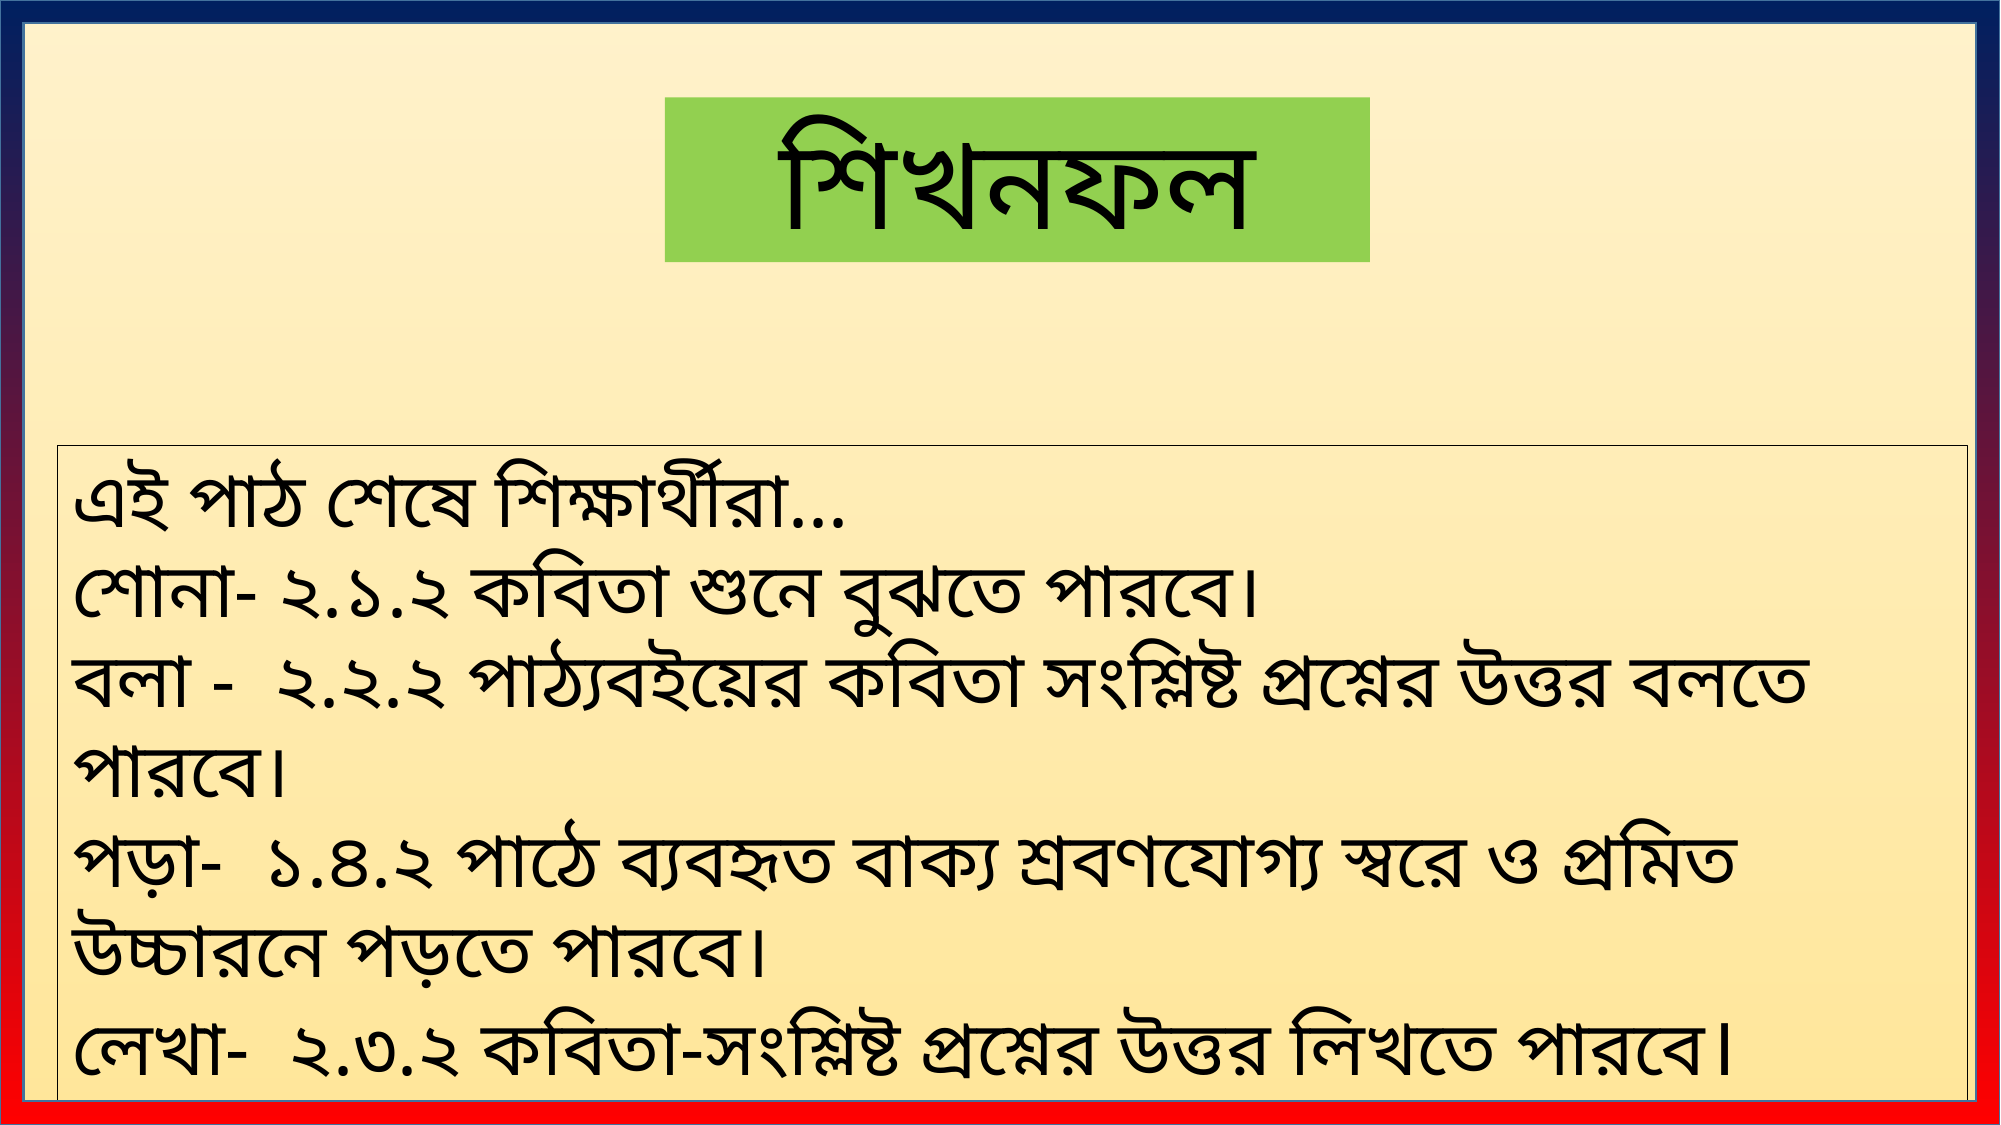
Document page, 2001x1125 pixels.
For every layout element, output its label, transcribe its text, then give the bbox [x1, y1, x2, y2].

text_box শিখনফল [664, 97, 1370, 263]
text_box এই পাঠ শেষে শিক্ষার্থীরা... শোনা- ২.১.২ কবিতা শুনে বুঝতে পারবে। বলা - ২.২.২ পাঠ্যবইয়ের কবিতা সংশ্লিষ্ট প্রশ্নের উত্তর বলতে পারবে। পড়া- ১.৪.২ পাঠে ব্যবহৃত বাক্য শ্রবণযোগ্য স্বরে ও প্রমিত উচ্চারনে পড়তে পারবে। লেখা- ২.৩.২ কবিতা-সংশ্লিষ্ট প্রশ্নের উত্তর লিখতে পারবে। [57, 445, 1968, 1100]
text_box [0, 0, 2000, 1125]
